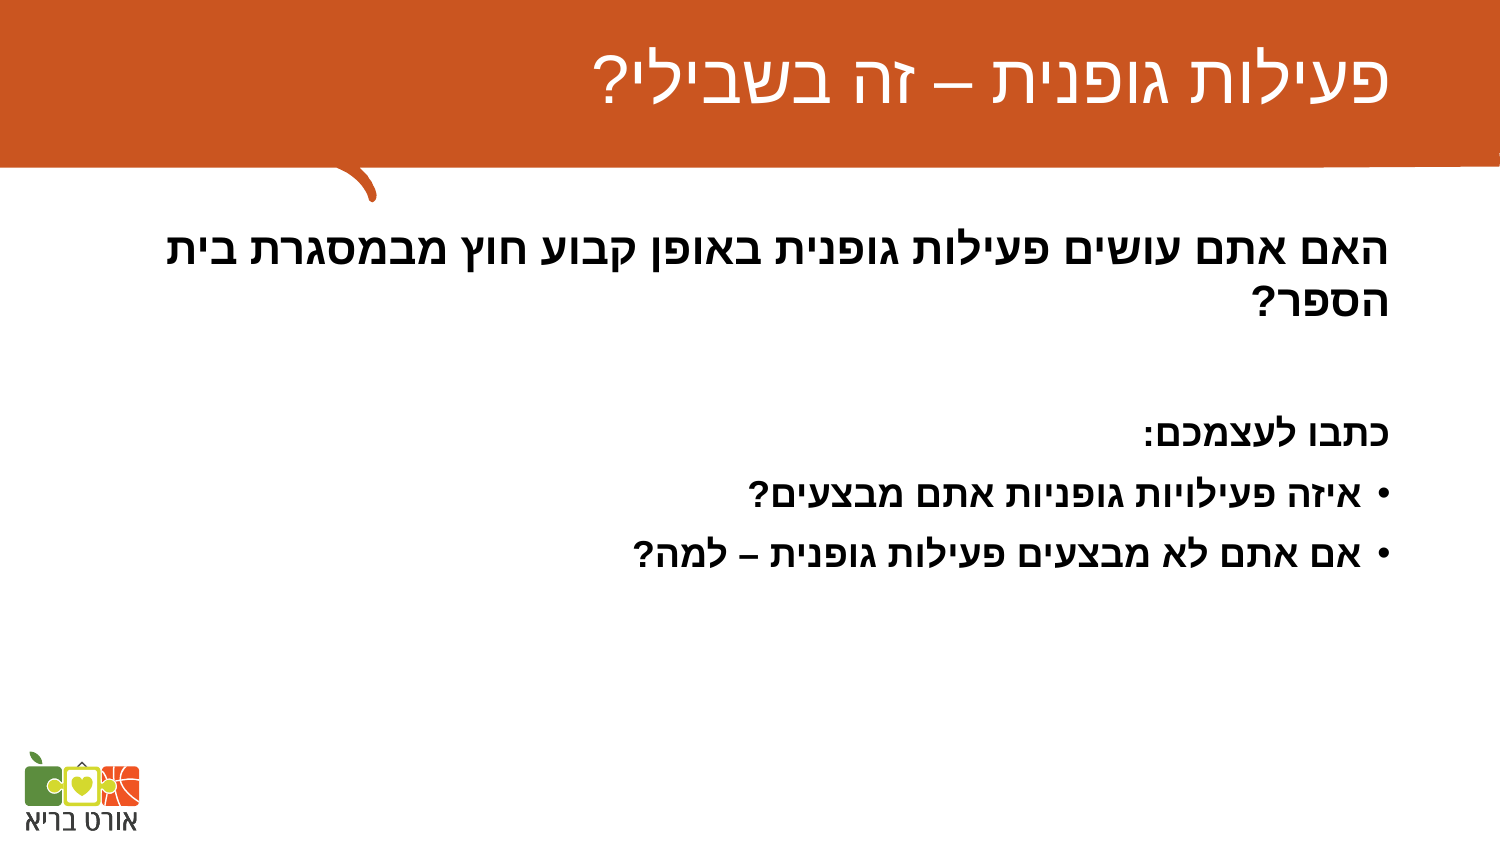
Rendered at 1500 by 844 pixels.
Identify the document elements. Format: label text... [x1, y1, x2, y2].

list האם אתם עושים פעילות גופנית באופן קבוע חוץ מבמסגרת בית הספר? כתבו לעצמכם: איזה פעילויות גופניות אתם מבצעים? אם אתם לא מבצעים פעילות גופנית – למה? [60, 212, 1406, 749]
title פעילות גופנית – זה בשבילי? [113, 0, 1407, 164]
